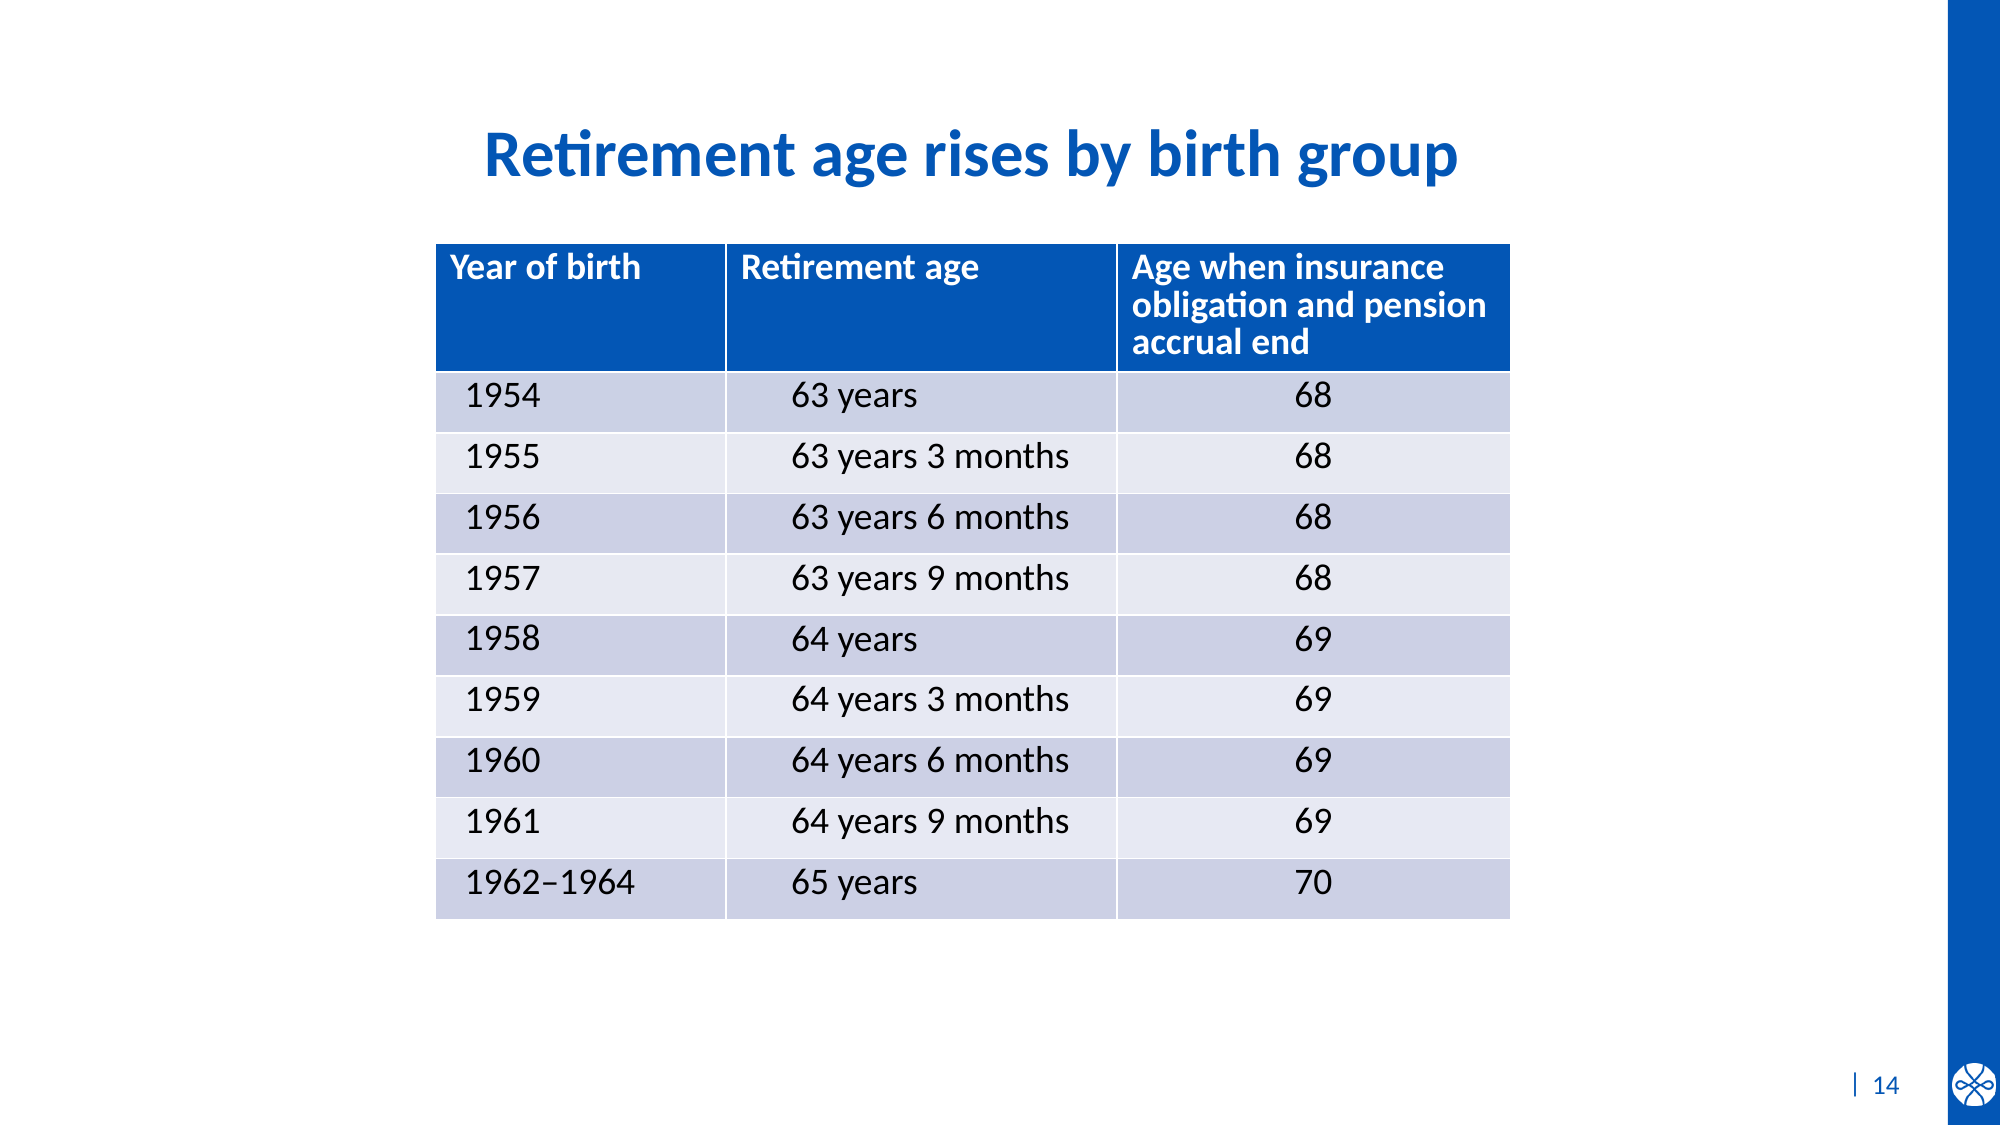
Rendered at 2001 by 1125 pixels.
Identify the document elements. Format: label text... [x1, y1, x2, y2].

table_cell 64 years 9 months [727, 798, 1116, 858]
table_cell 63 years 9 months [727, 555, 1116, 614]
title Retirement age rises by birth group [0, 101, 1945, 220]
table_cell 63 years 6 months [727, 494, 1116, 553]
table_cell 1958 [436, 616, 725, 675]
table_cell 65 years [727, 859, 1116, 919]
table_cell 1959 [436, 677, 725, 736]
table_cell 68 [1118, 434, 1510, 493]
table_cell 70 [1118, 859, 1510, 919]
table_cell 1961 [436, 798, 725, 858]
table_cell 1956 [436, 494, 725, 553]
table_cell 1960 [436, 738, 725, 797]
table_cell 1955 [436, 434, 725, 493]
table_cell 64 years [727, 616, 1116, 675]
table_cell 63 years [727, 373, 1116, 432]
table_header Age when insurance obligation and pension accrual end [1118, 244, 1510, 371]
table_header Year of birth [436, 244, 725, 371]
picture [1952, 1063, 1996, 1106]
table_header Retirement age [727, 244, 1116, 371]
slide_number 14 [1857, 1057, 1924, 1111]
table_cell 1962–1964 [436, 859, 725, 919]
table_cell 1954 [436, 373, 725, 432]
table_cell 68 [1118, 494, 1510, 553]
table_cell 1957 [436, 555, 725, 614]
table_cell 64 years 6 months [727, 738, 1116, 797]
table_cell 69 [1118, 798, 1510, 858]
table_cell 64 years 3 months [727, 677, 1116, 736]
table_cell 69 [1118, 677, 1510, 736]
table_cell 63 years 3 months [727, 434, 1116, 493]
table_cell 68 [1118, 555, 1510, 614]
table_cell 69 [1118, 738, 1510, 797]
table_cell 69 [1118, 616, 1510, 675]
table_cell 68 [1118, 373, 1510, 432]
